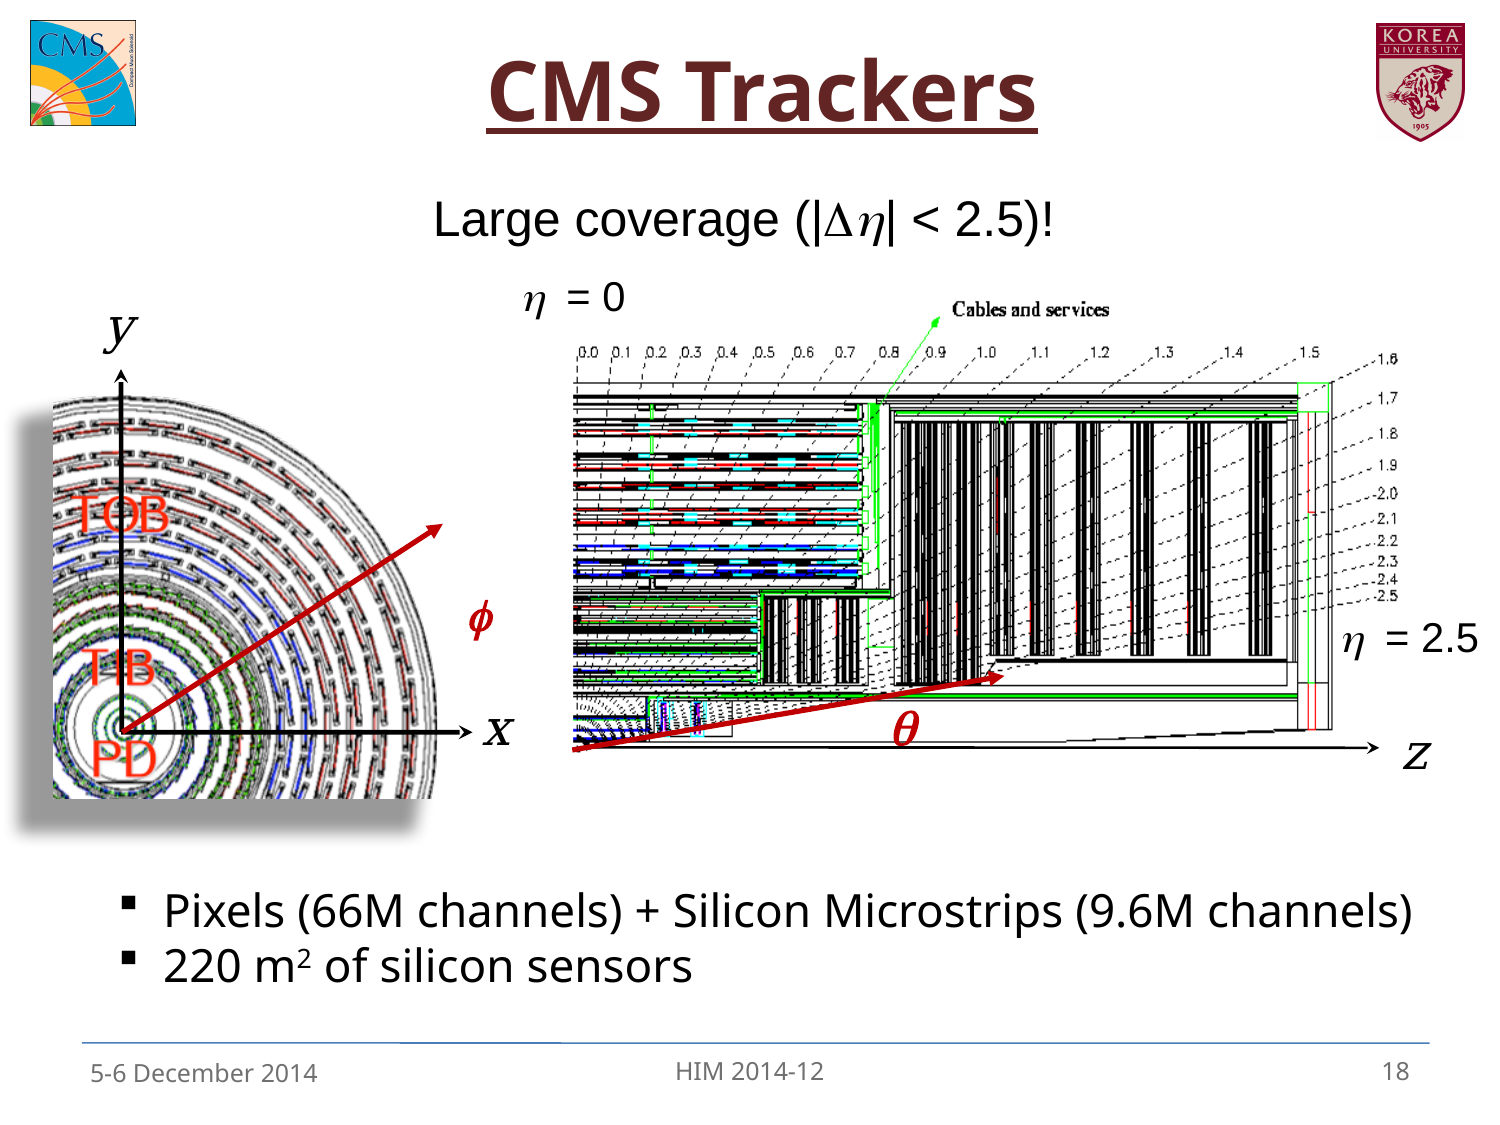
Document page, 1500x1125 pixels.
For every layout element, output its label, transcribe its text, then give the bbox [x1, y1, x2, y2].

text_box Large coverage (|| < 2.5)! [336, 177, 1152, 255]
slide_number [75, 1042, 425, 1103]
picture [30, 65, 107, 126]
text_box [52, 261, 1485, 823]
picture [39, 20, 136, 115]
slide_number 18 [1074, 1042, 1425, 1103]
footer HIM 2014-12 [512, 1042, 988, 1103]
picture [1376, 23, 1465, 142]
picture [64, 34, 75, 54]
picture [39, 36, 44, 54]
text_box Pixels (66M channels) + Silicon Microstrips (9.6M channels) 220 m2 of silicon sensors [118, 881, 1414, 992]
title CMS Trackers [174, 23, 1350, 153]
